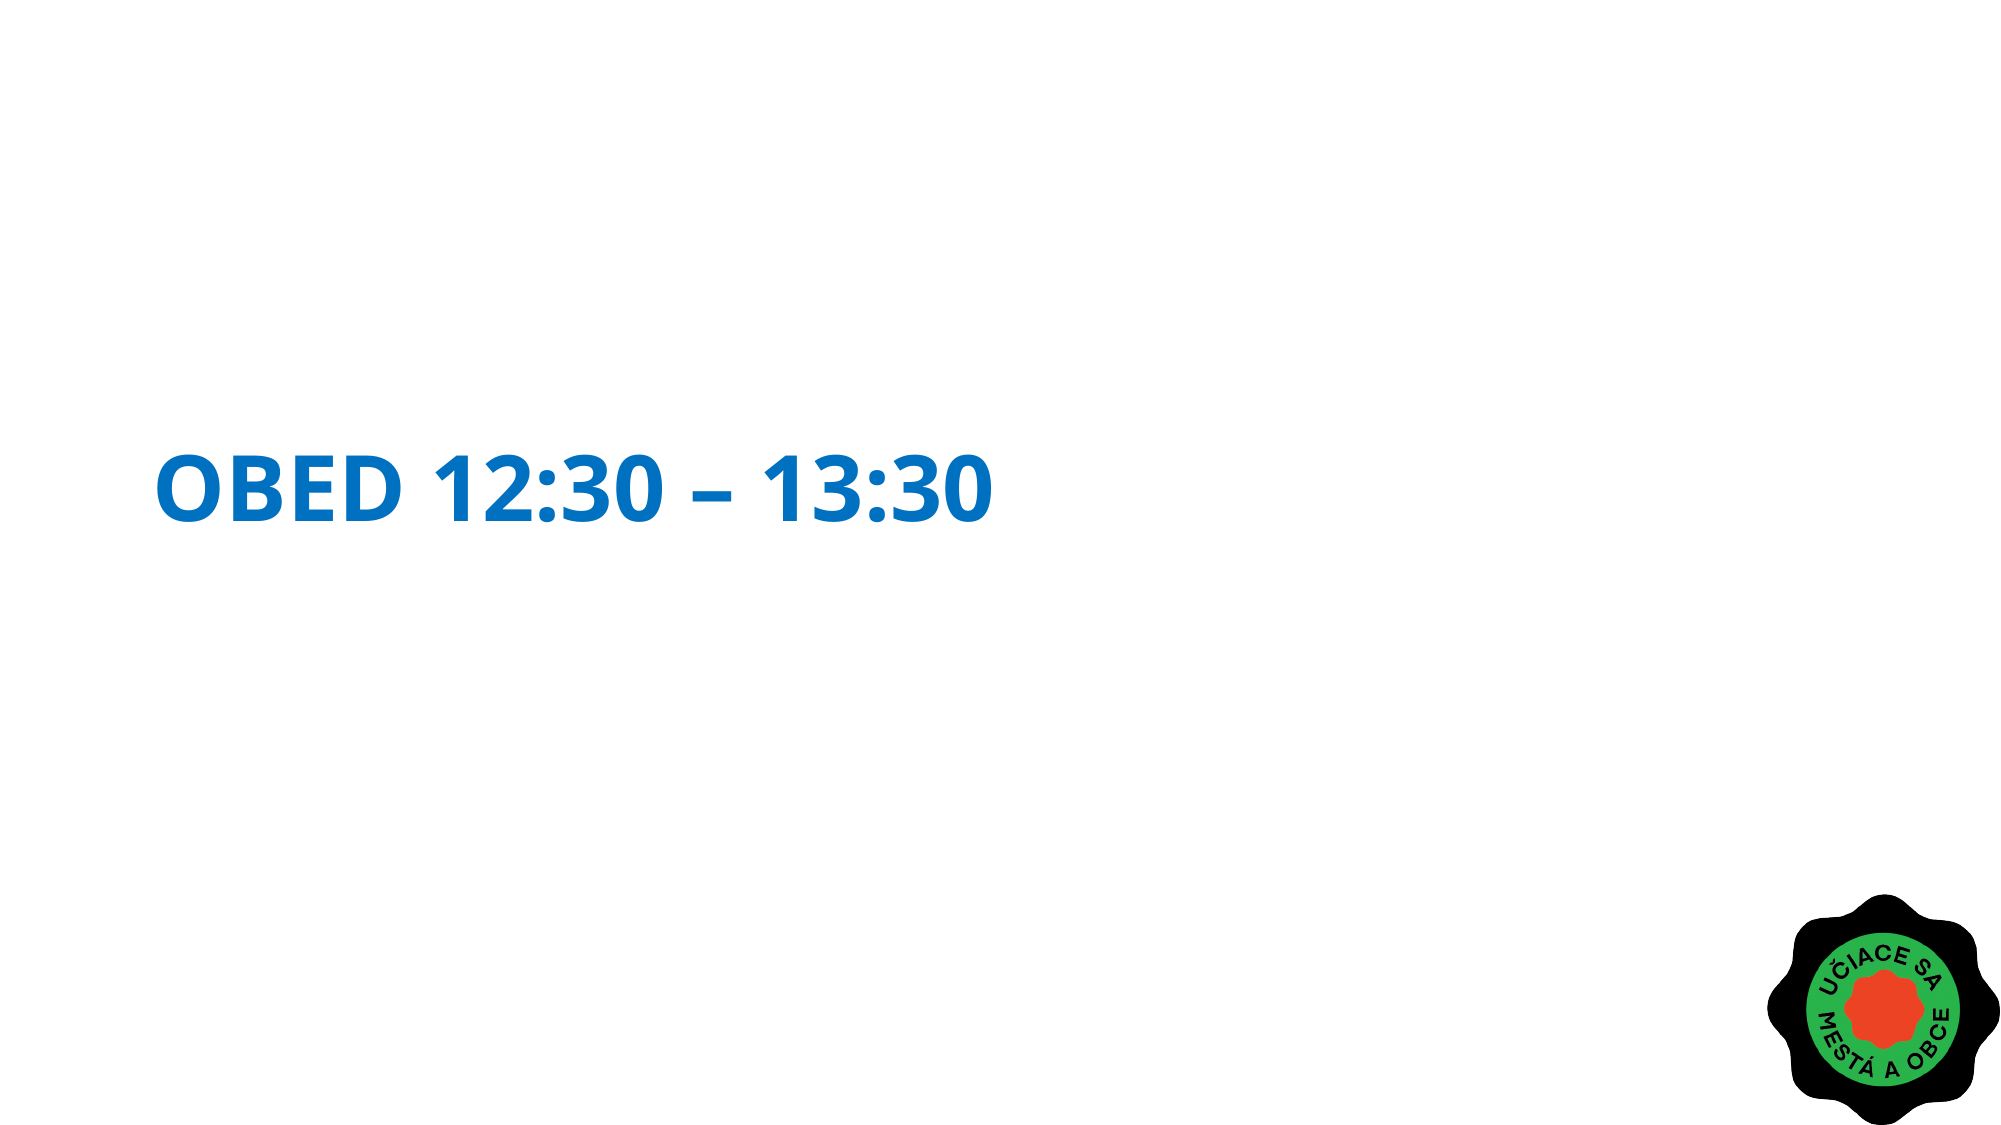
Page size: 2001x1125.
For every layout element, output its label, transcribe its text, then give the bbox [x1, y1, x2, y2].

picture [1767, 894, 2000, 1125]
title OBED 12:30 – 13:30 [137, 59, 1863, 924]
